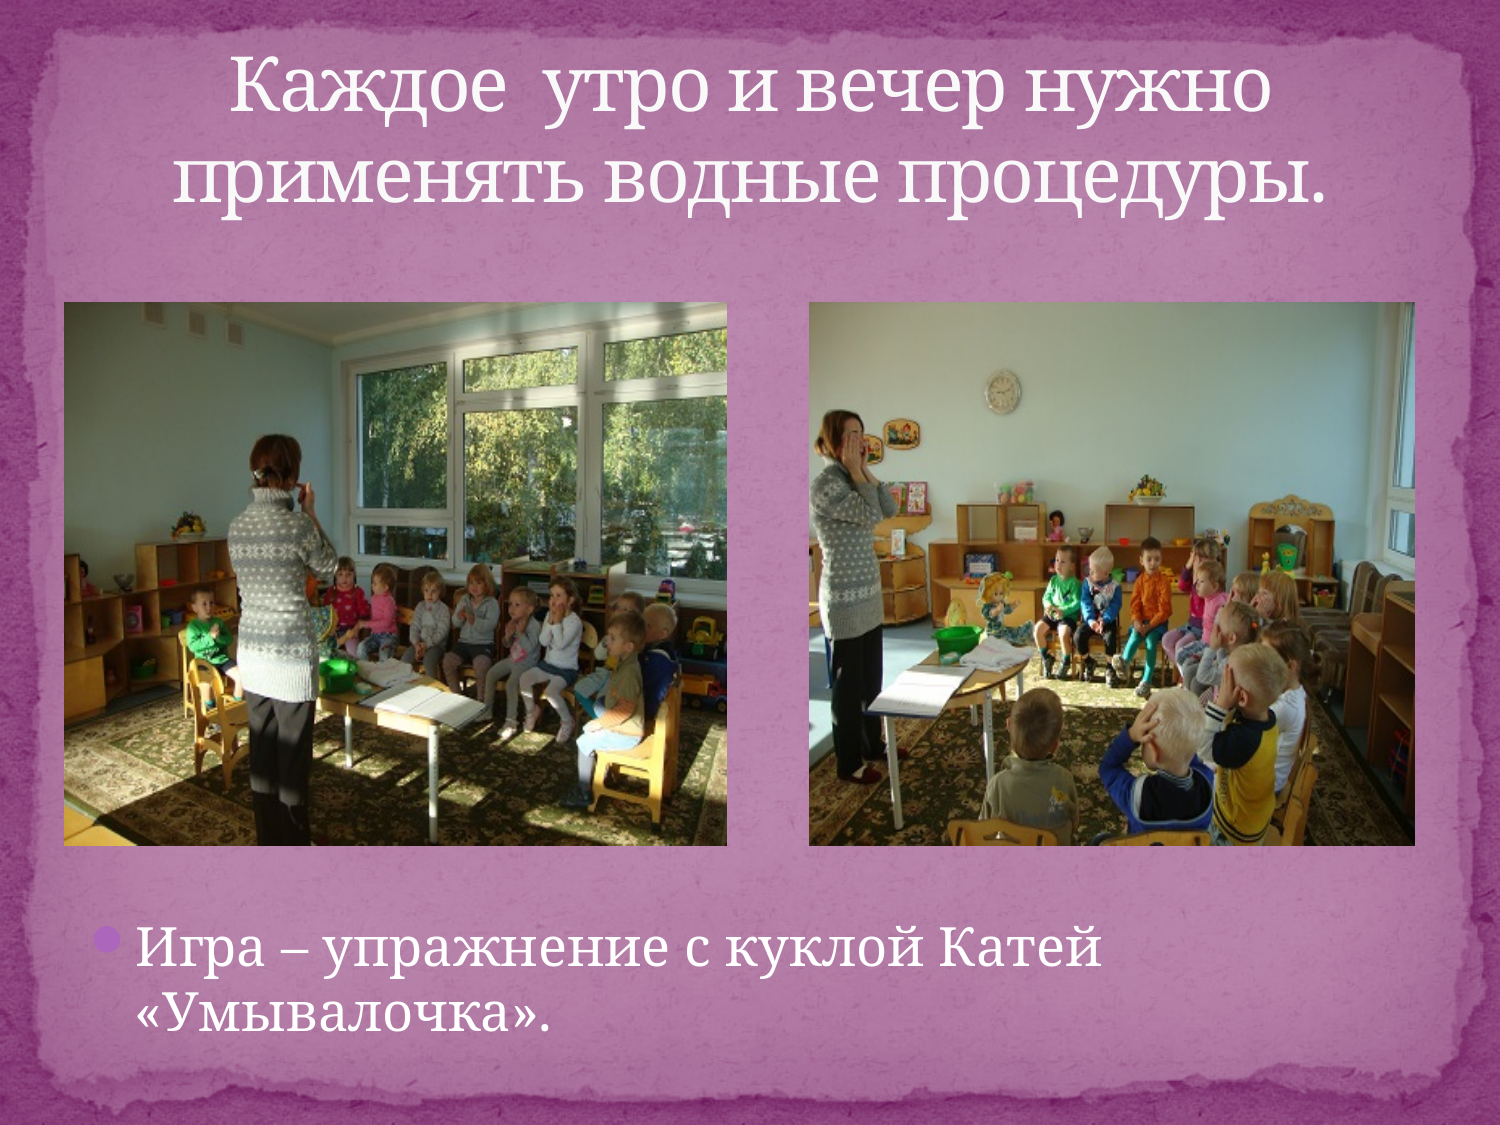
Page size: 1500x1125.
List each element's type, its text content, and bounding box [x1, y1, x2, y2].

picture [64, 302, 727, 847]
picture [808, 302, 1415, 847]
title Каждое утро и вечер нужно применять водные процедуры. [74, 24, 1425, 225]
list Игра – упражнение с куклой Катей «Умывалочка». [75, 905, 1425, 1000]
